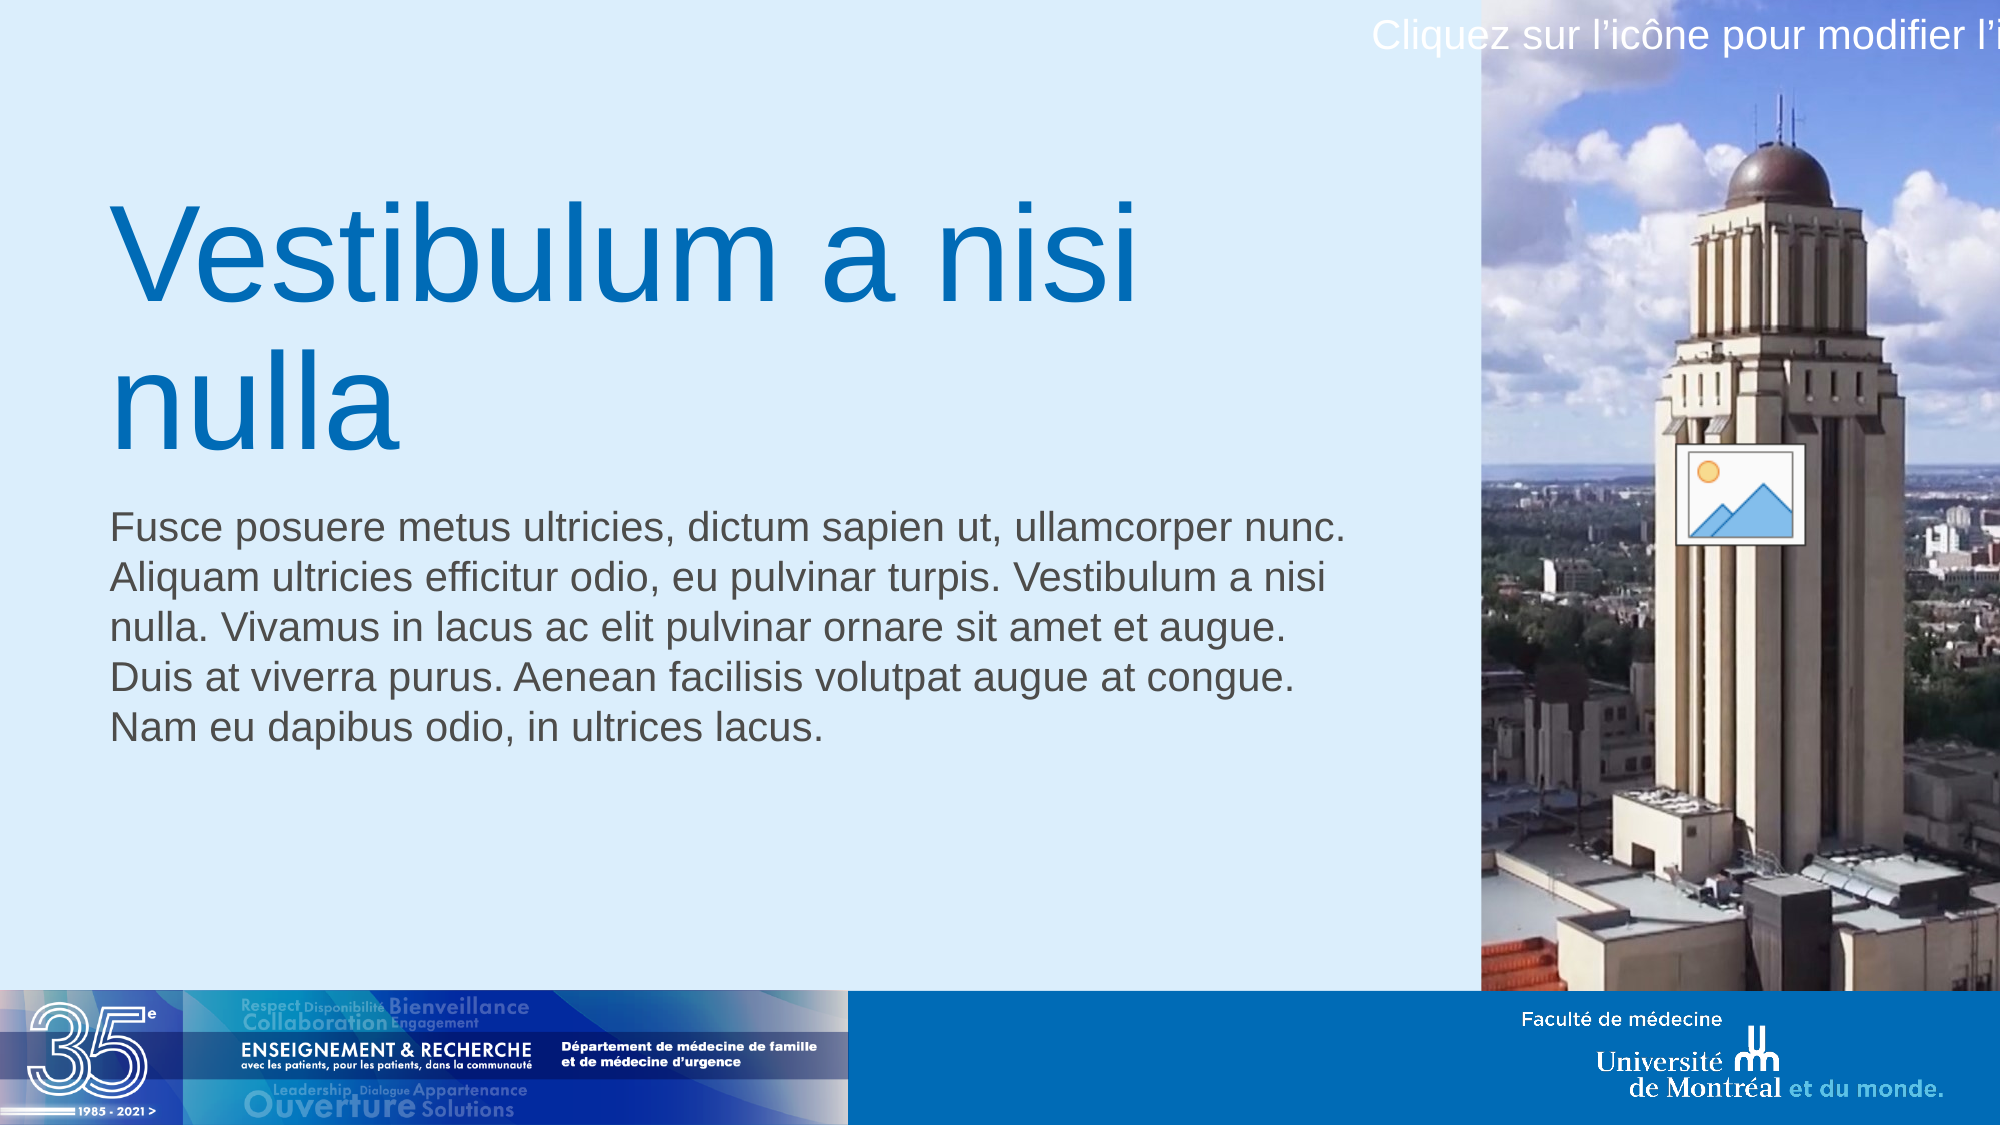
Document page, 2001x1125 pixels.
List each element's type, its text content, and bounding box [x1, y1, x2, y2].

picture [300, 1013, 310, 1029]
picture [363, 1020, 374, 1029]
picture [259, 1020, 269, 1029]
picture [0, 990, 849, 1125]
picture [378, 1020, 386, 1029]
list Fusce posuere metus ultricies, dictum sapien ut, ullamcorper nunc. Aliquam ultricies efficitur odio, eu pulvinar turpis. Vestibulum a nisi nulla. Vivamus in lacus ac elit pulvinar ornare sit amet et augue. Duis at viverra purus. Aenean facilisis volutpat augue at congue. Nam eu dapibus odio, in ultrices lacus. [94, 492, 1387, 954]
picture [1481, 0, 2000, 1118]
title Vestibulum a nisi nulla [94, 59, 1387, 487]
picture [314, 1020, 323, 1029]
picture [285, 1020, 295, 1029]
